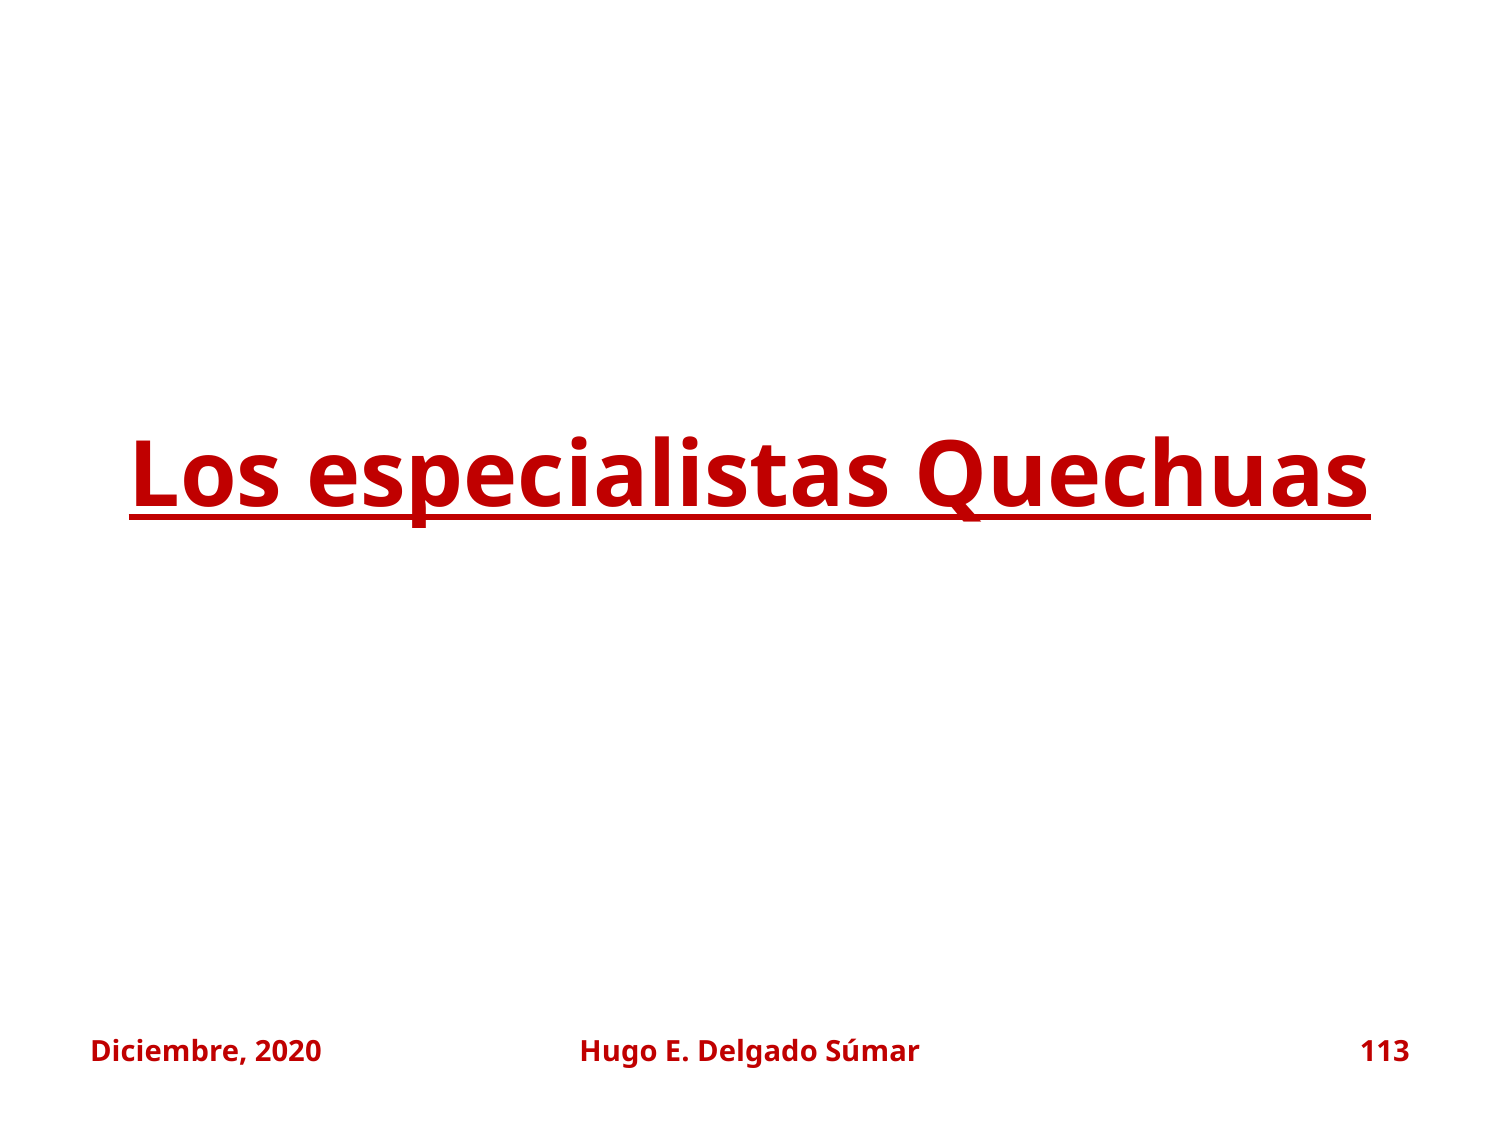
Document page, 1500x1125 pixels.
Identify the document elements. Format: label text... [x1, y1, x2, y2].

footer Hugo E. Delgado Súmar [512, 1024, 988, 1103]
slide_number Diciembre, 2020 [74, 1024, 426, 1103]
slide_number 113 [1074, 1024, 1426, 1103]
text_box Los especialistas Quechuas [112, 349, 1388, 591]
